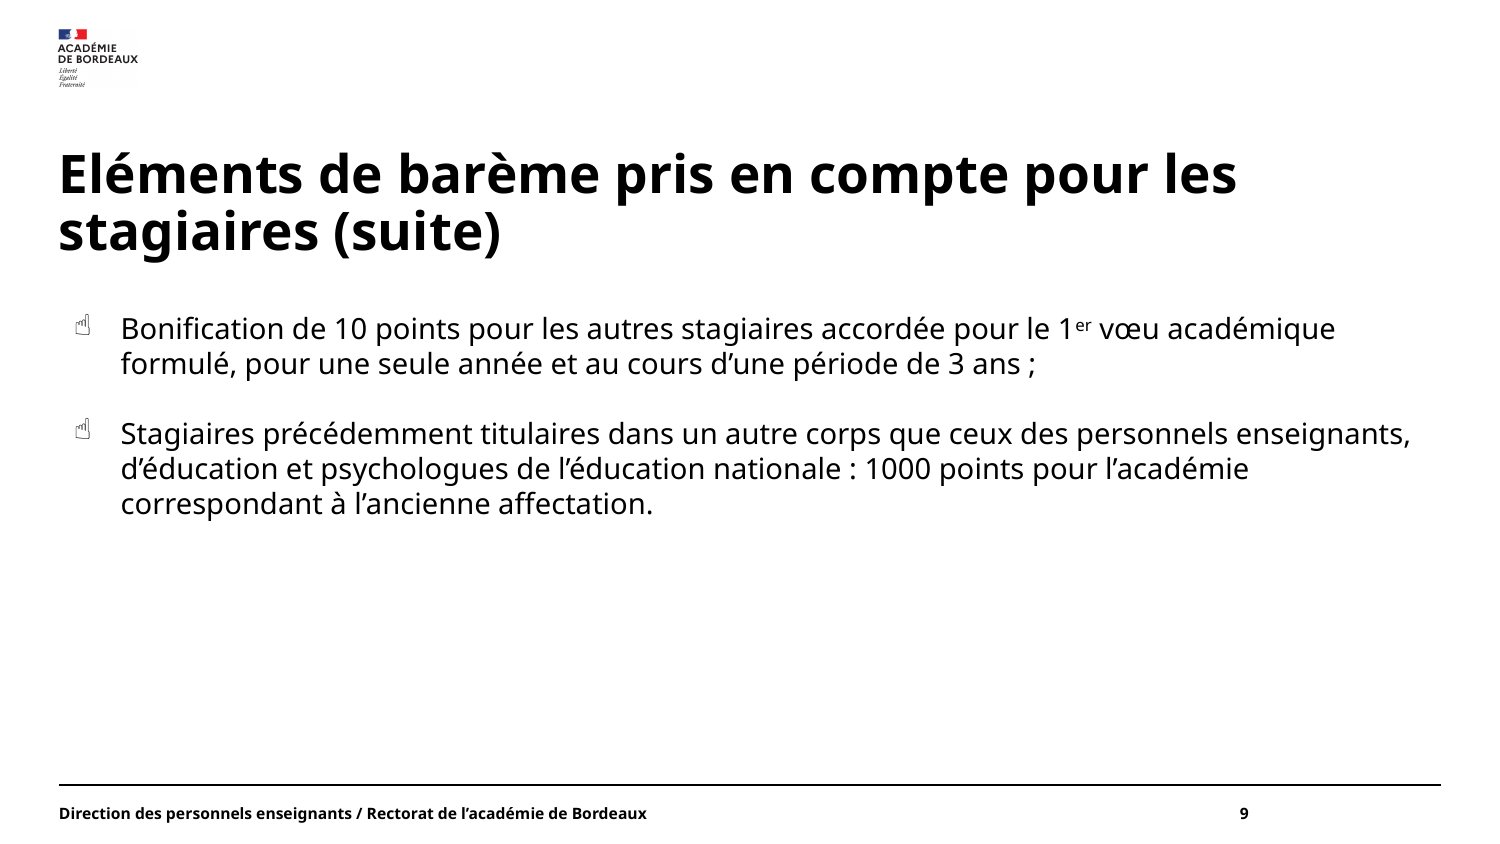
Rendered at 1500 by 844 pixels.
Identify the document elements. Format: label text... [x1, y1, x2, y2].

text_box Bonification de 10 points pour les autres stagiaires accordée pour le 1er vœu académique formulé, pour une seule année et au cours d’une période de 3 ans ; Stagiaires précédemment titulaires dans un autre corps que ceux des personnels enseignants, d’éducation et psychologues de l’éducation nationale : 1000 points pour l’académie correspondant à l’ancienne affectation. [58, 303, 1441, 573]
slide_number [1249, 784, 1441, 844]
footer Direction des personnels enseignants / Rectorat de l’académie de Bordeaux [59, 784, 1027, 844]
picture [57, 28, 139, 88]
slide_number 9 [1027, 784, 1249, 844]
title Eléments de barème pris en compte pour les stagiaires (suite) [59, 147, 1441, 266]
